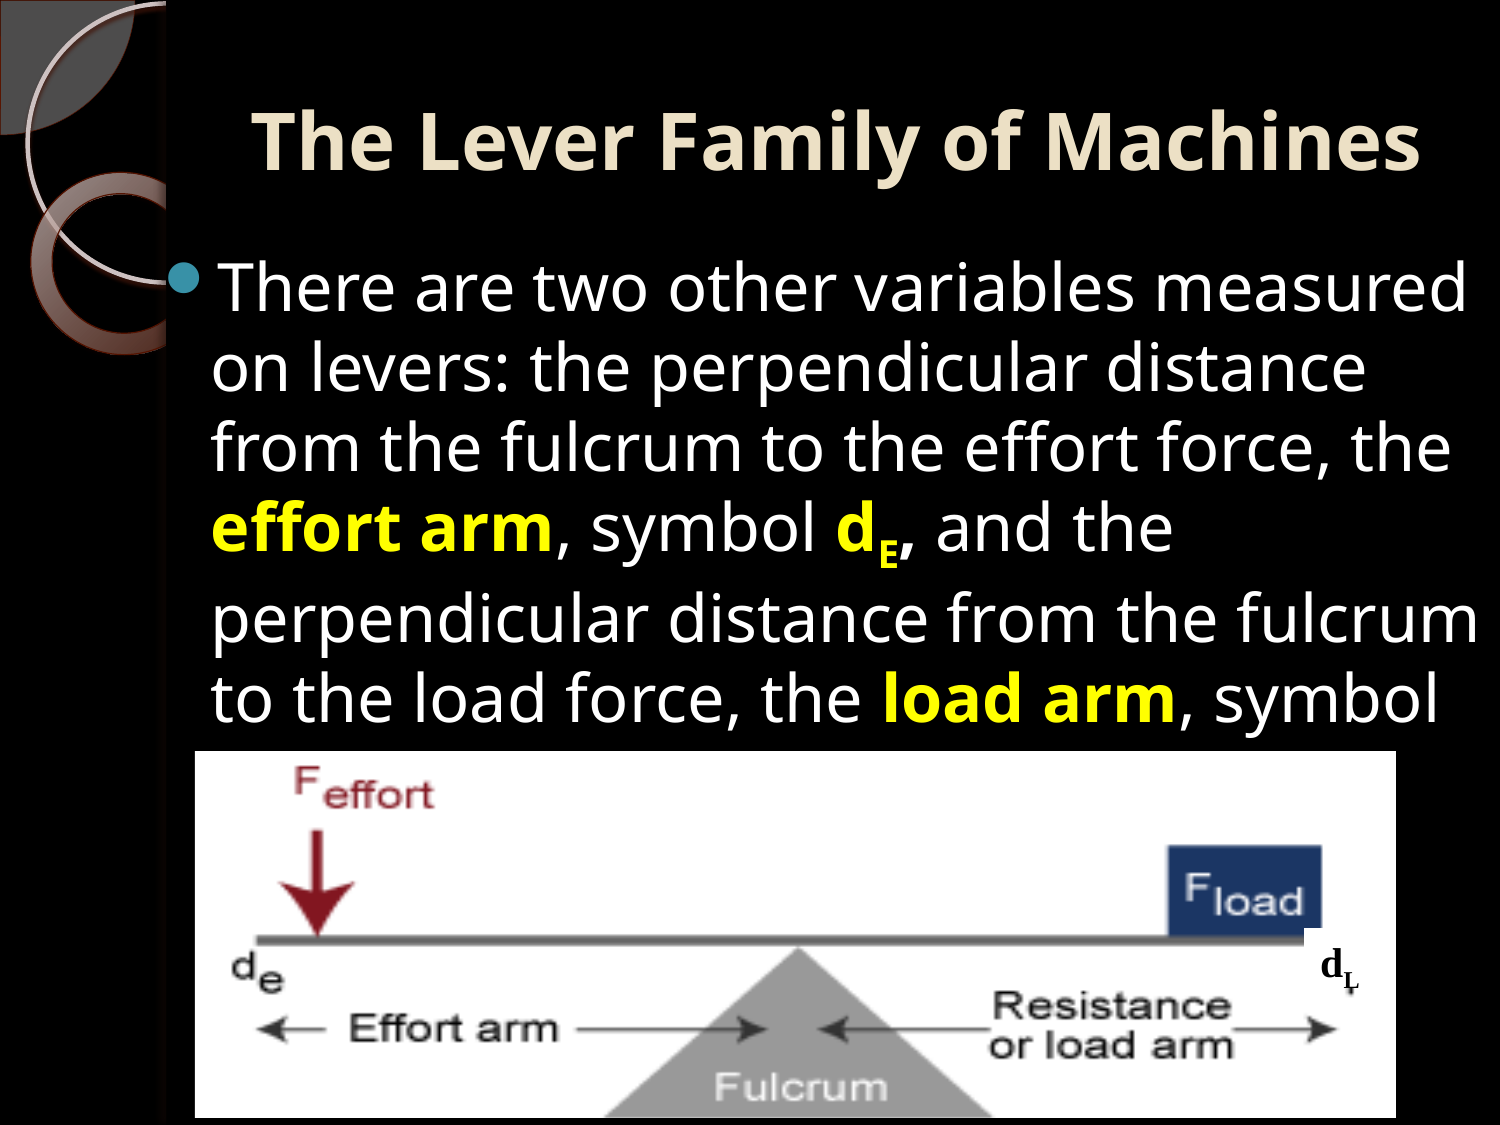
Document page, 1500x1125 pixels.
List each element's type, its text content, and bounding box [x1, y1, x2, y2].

title The Lever Family of Machines [235, 45, 1466, 233]
list There are two other variables measured on levers: the perpendicular distance from the fulcrum to the effort force, the effort arm, symbol dE, and the perpendicular distance from the fulcrum to the load force, the load arm, symbol dL. [135, 237, 1500, 1025]
picture [194, 751, 1412, 1118]
